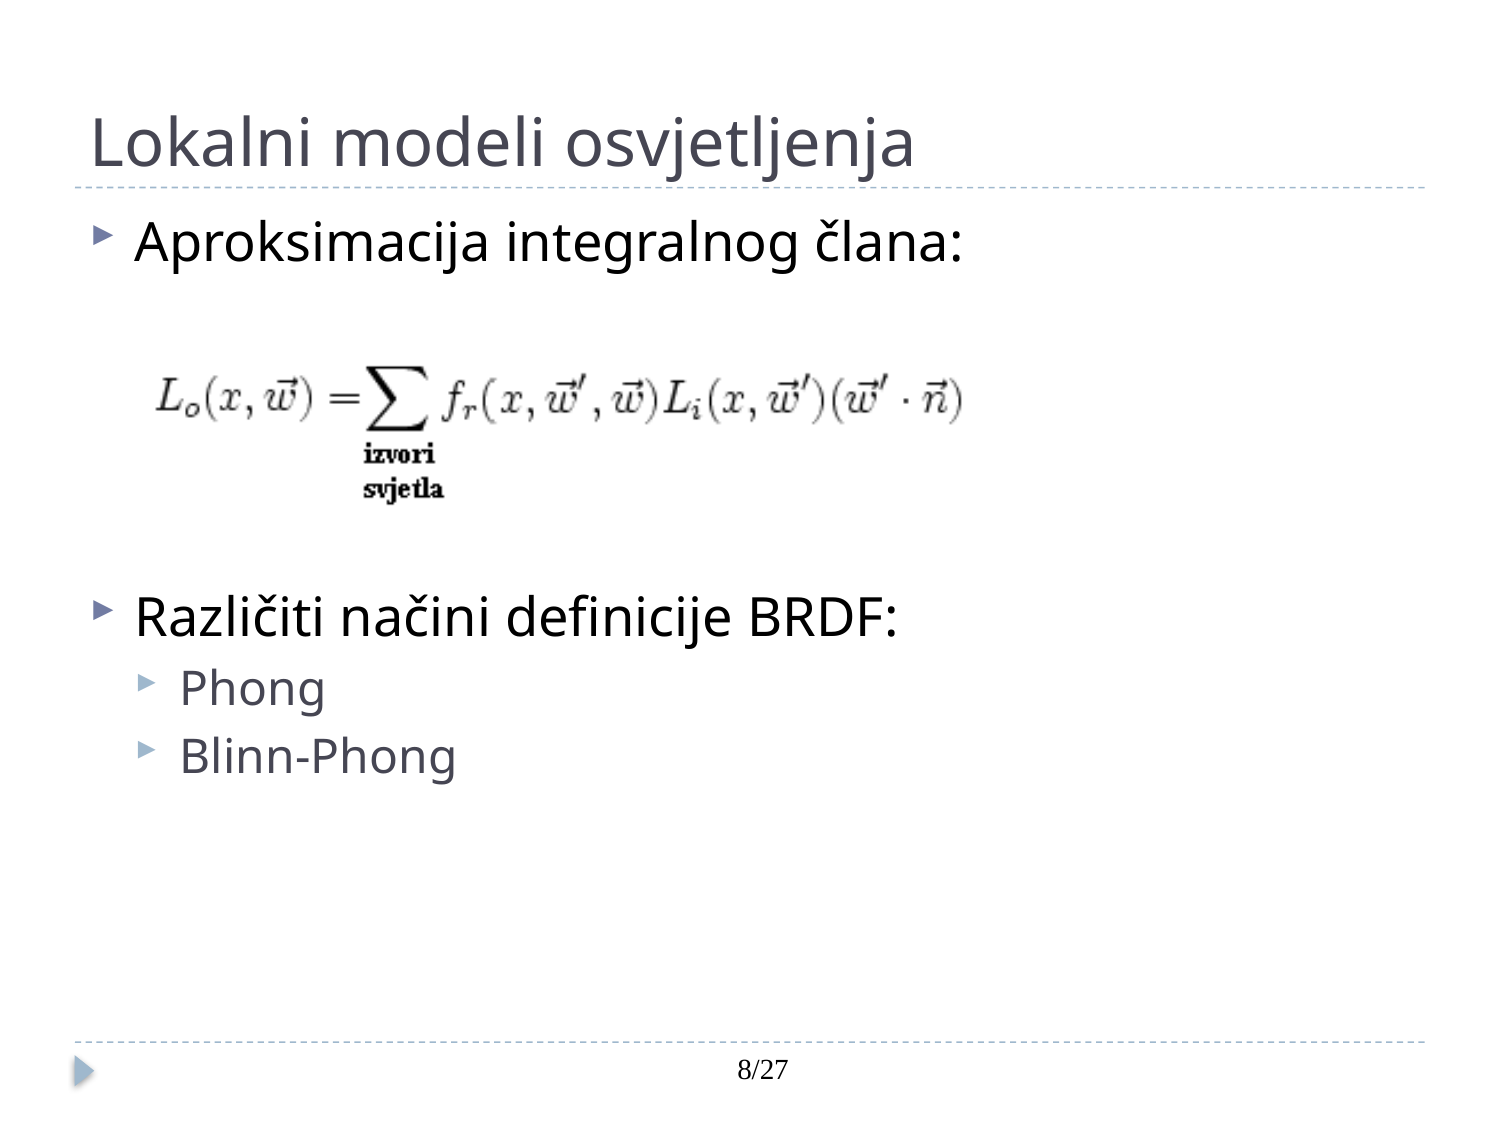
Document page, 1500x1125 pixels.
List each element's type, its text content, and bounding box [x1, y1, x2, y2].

title Lokalni modeli osvjetljenja [75, 24, 1425, 188]
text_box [152, 351, 973, 519]
list Aproksimacija integralnog člana: Različiti načini definicije BRDF: Phong Blinn-Phong [75, 200, 1425, 1010]
footer 8/27 [475, 1042, 1051, 1103]
